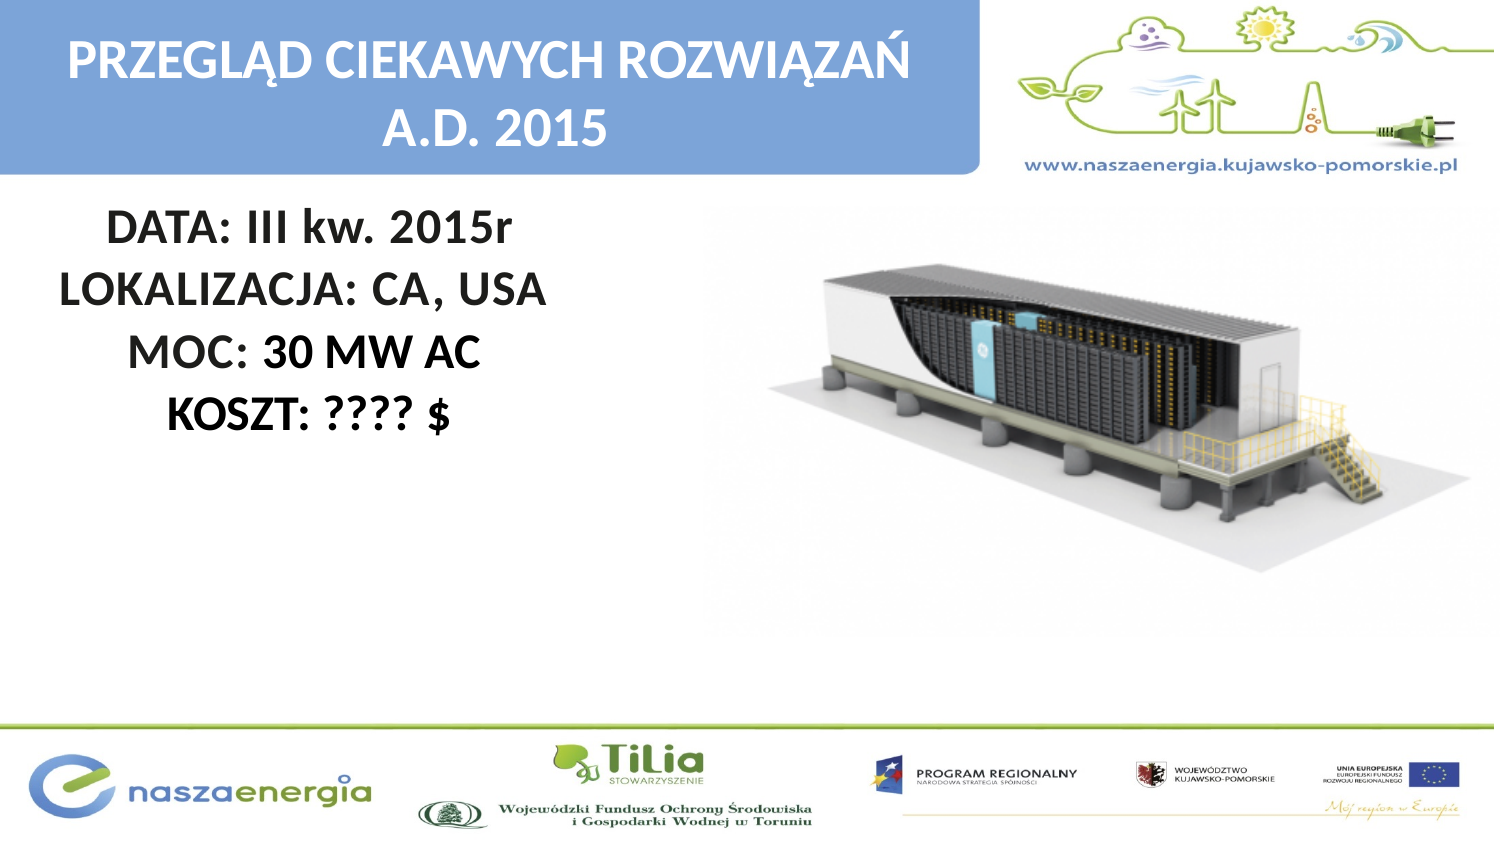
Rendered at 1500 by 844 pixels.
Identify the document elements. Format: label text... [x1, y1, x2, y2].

text_box PRZEGLĄD CIEKAWYCH ROZWIĄZAŃ A.D. 2015 [17, 14, 975, 165]
picture [0, 0, 1500, 844]
text_box DATA: III kw. 2015r LOKALIZACJA: CA, USA MOC: 30 MW AC KOSZT: ???? $ [0, 124, 620, 718]
